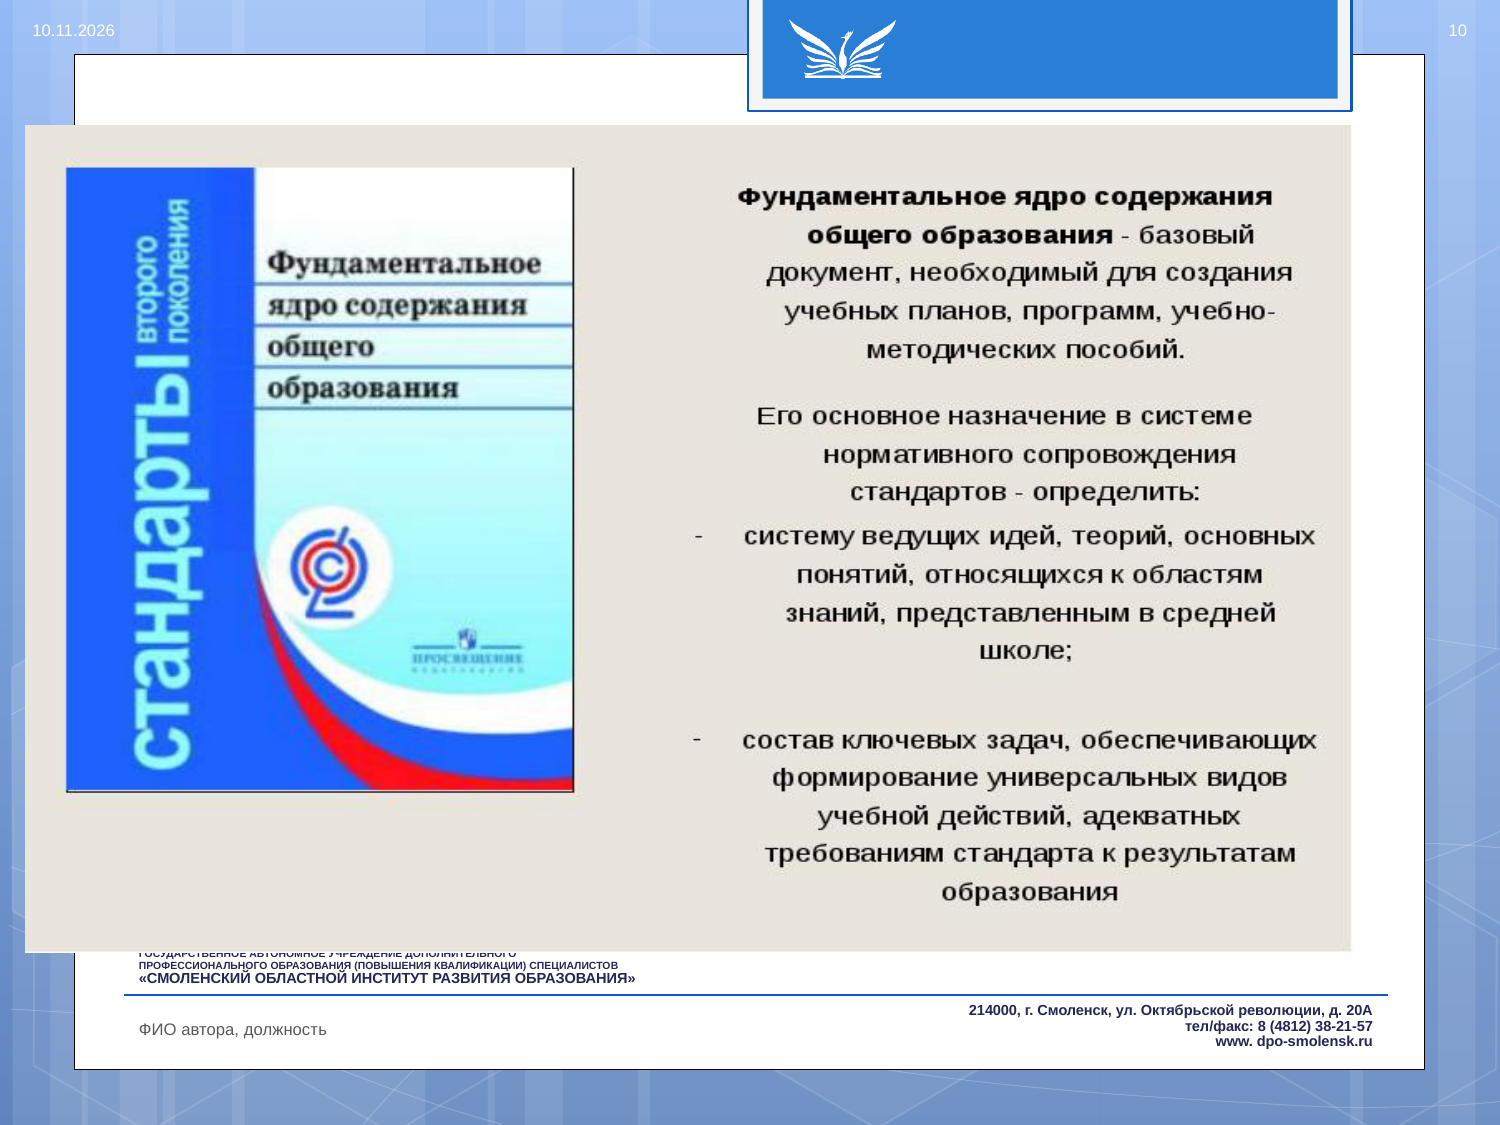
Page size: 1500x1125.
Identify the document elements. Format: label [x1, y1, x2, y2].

picture [25, 125, 1353, 953]
picture [789, 19, 896, 79]
